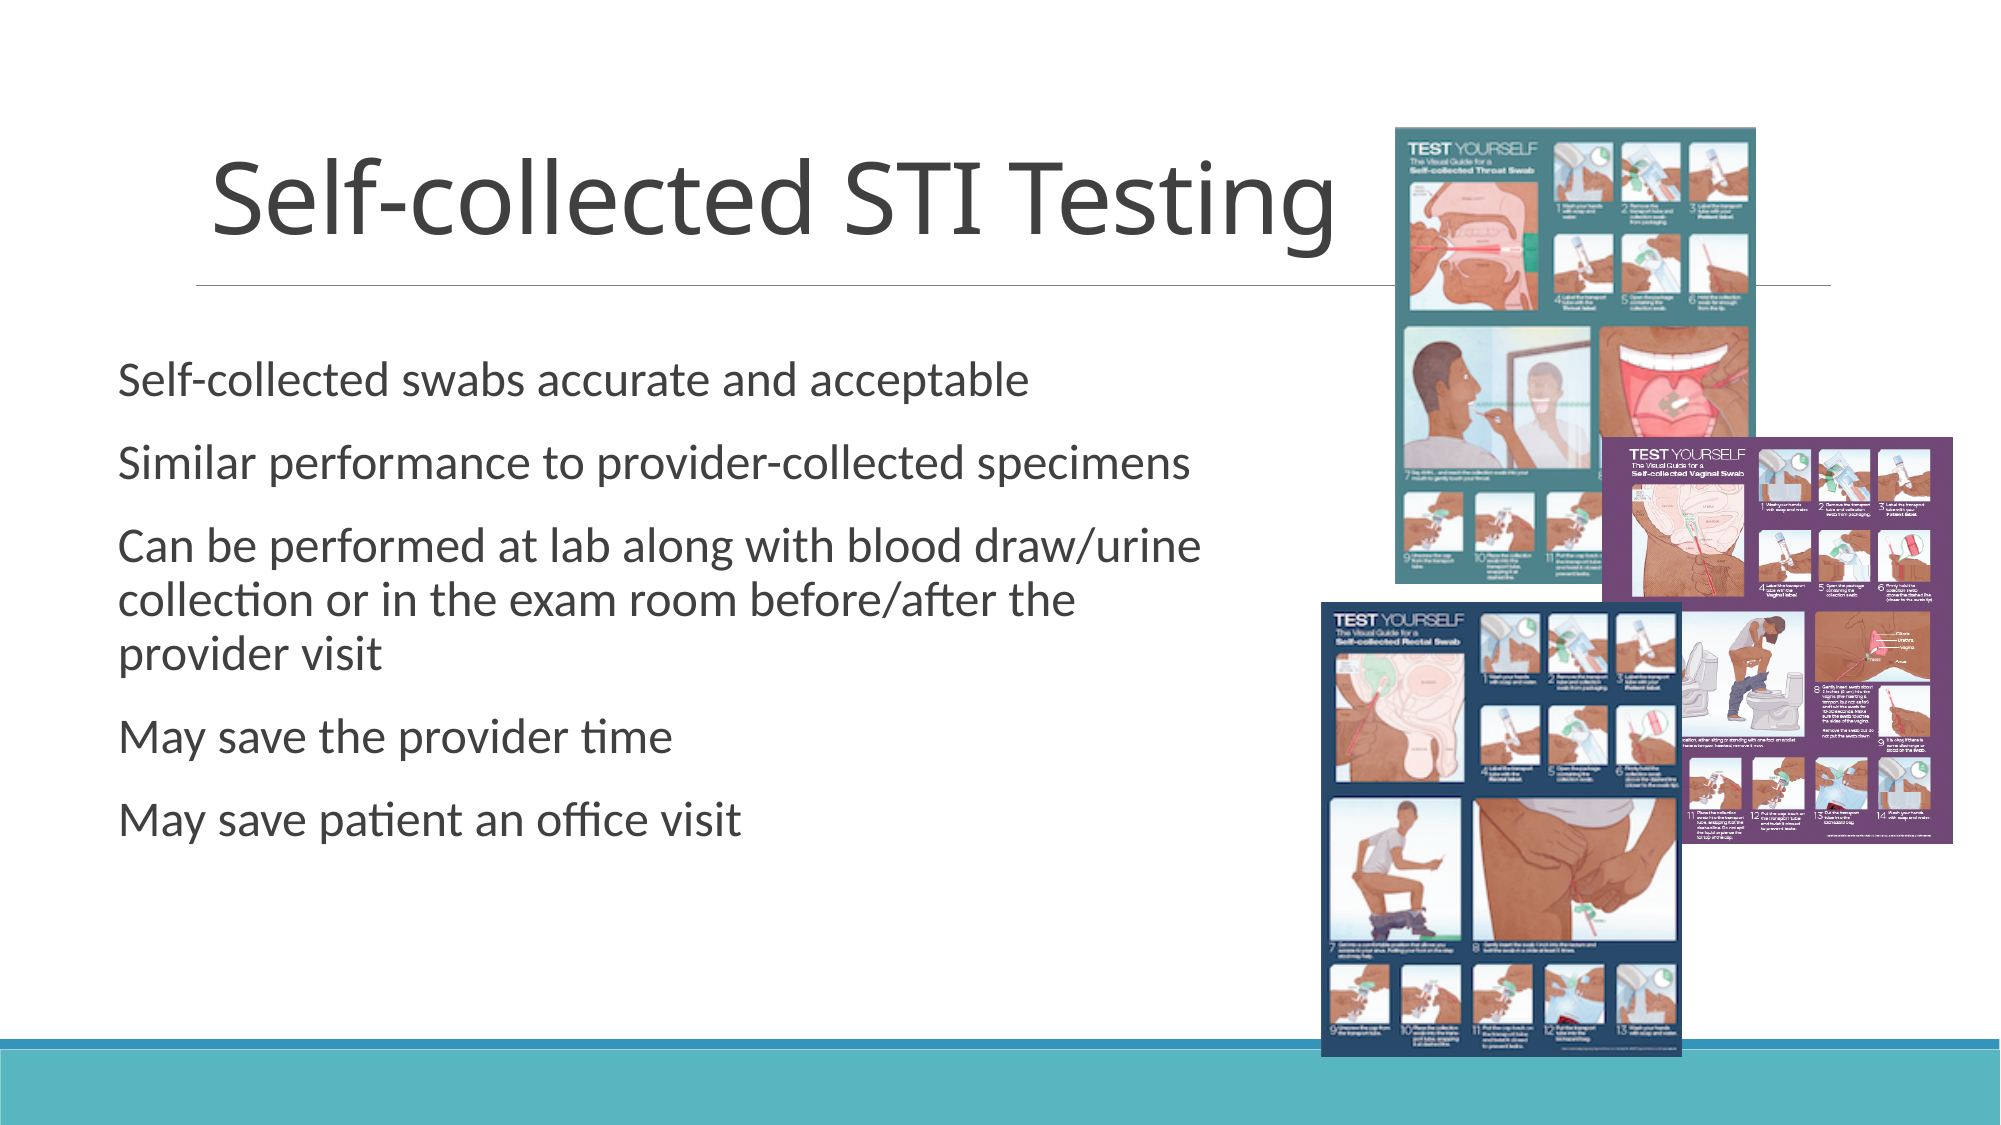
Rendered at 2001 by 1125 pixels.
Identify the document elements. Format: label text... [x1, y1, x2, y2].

title Self-collected STI Testing [180, 47, 1830, 285]
list Self-collected swabs accurate and acceptable Similar performance to provider-collected specimens Can be performed at lab along with blood draw/urine collection or in the exam room before/after the provider visit May save the provider time May save patient an office visit [102, 345, 1230, 1068]
picture [1321, 127, 1953, 1057]
